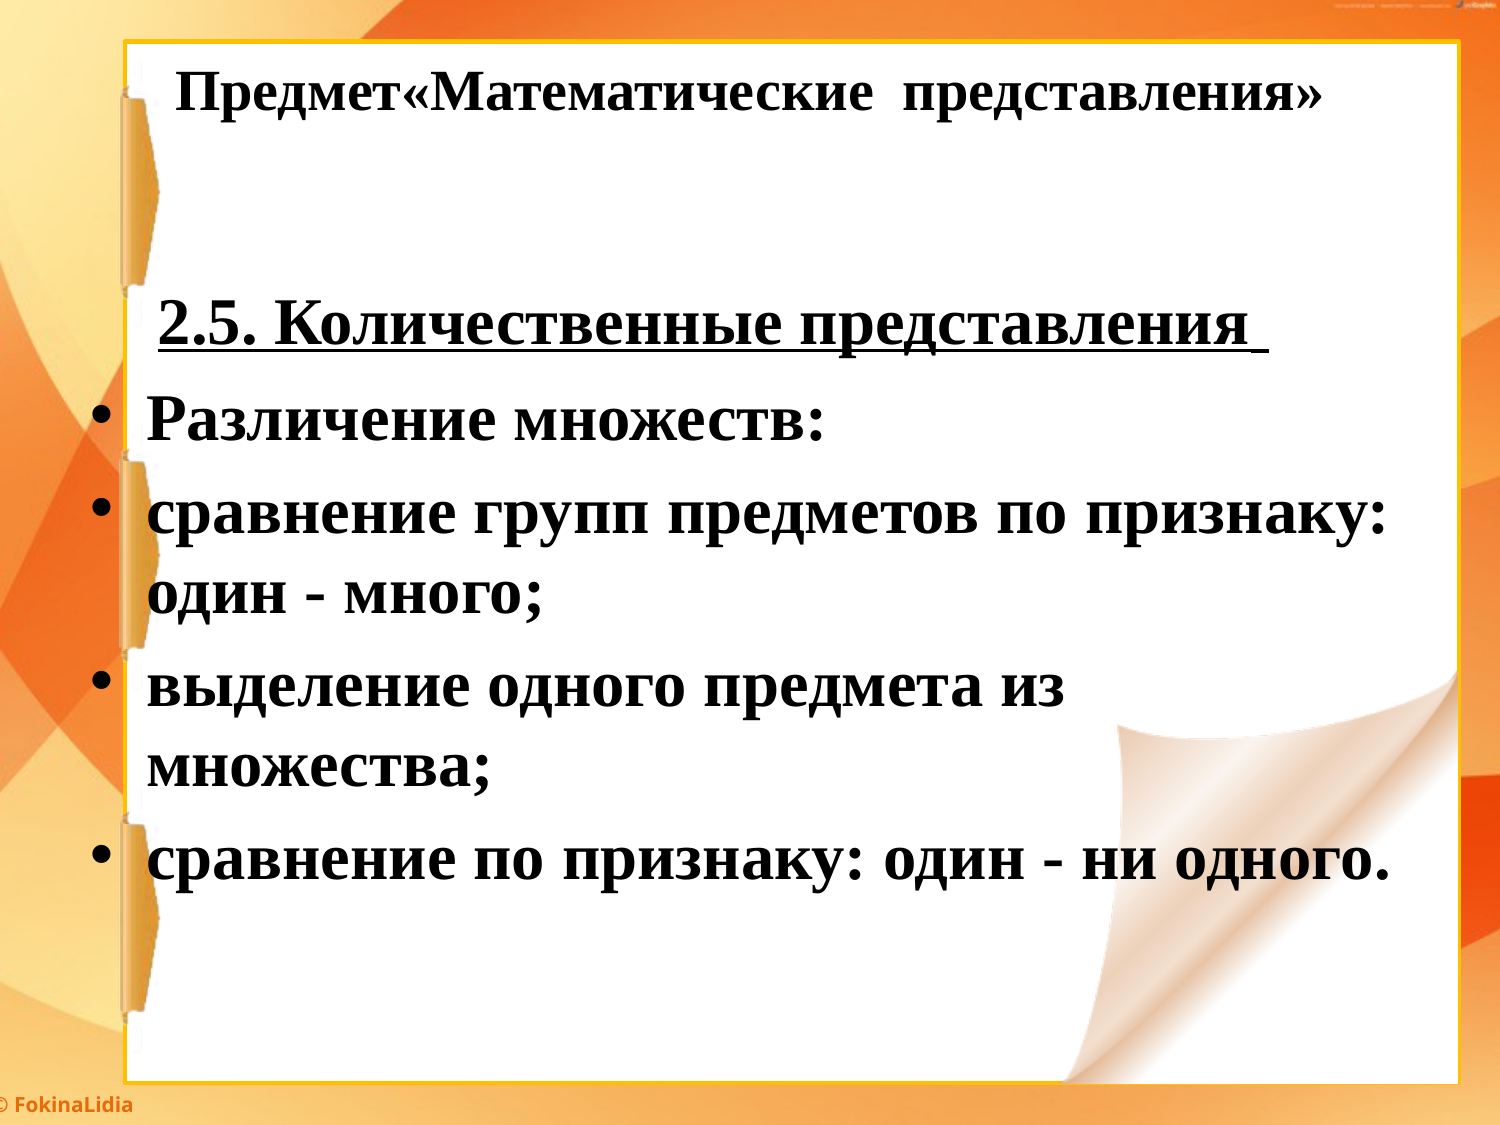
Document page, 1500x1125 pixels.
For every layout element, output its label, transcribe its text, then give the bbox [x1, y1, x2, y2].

list 2.5. Количественные представления Различение множеств: сравнение групп предметов по признаку: один - много; выделение одного предмета из множества; сравнение по признаку: один - ни одного. [75, 262, 1425, 1005]
title Предмет«Математические представления» [75, 45, 1425, 153]
picture [0, 0, 1500, 1125]
picture [0, 1098, 6, 1111]
